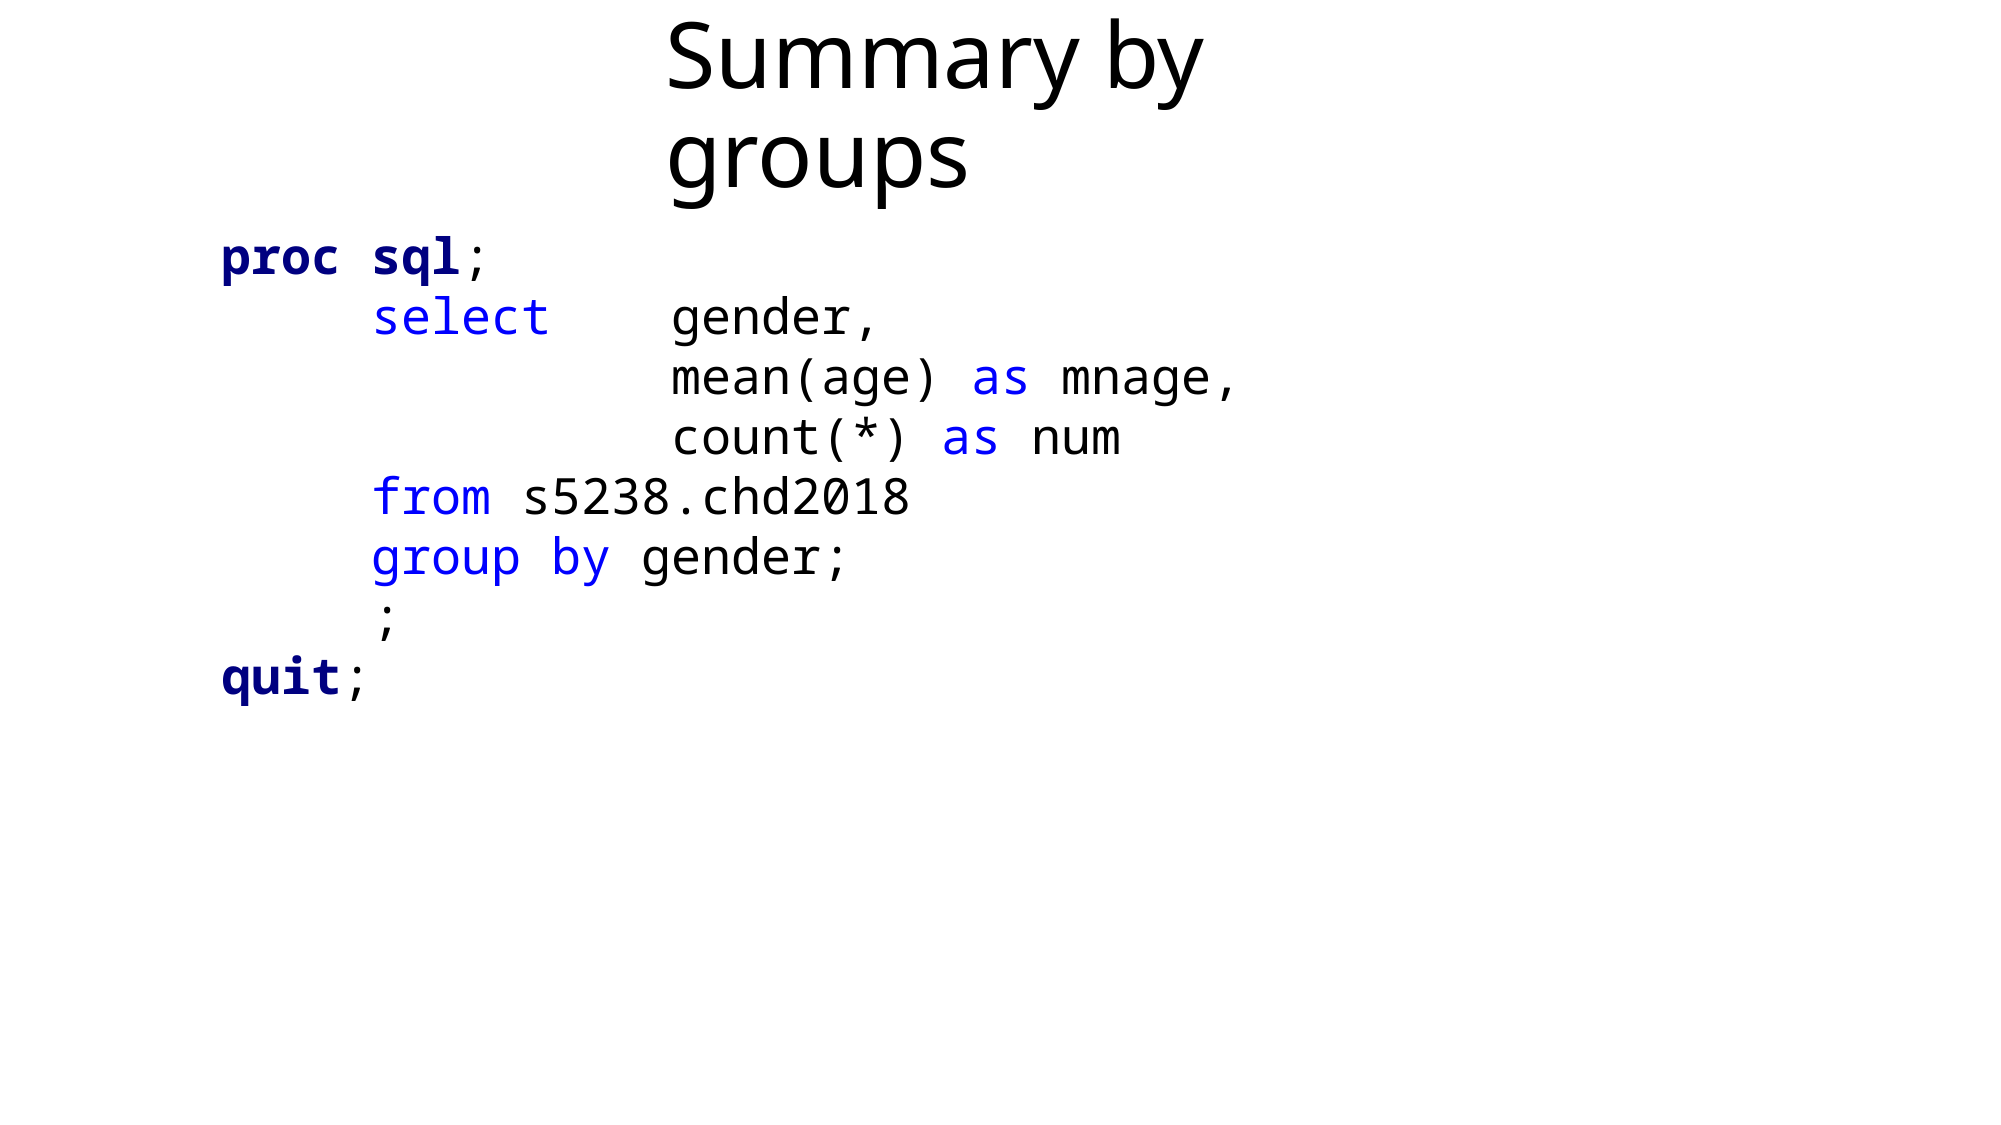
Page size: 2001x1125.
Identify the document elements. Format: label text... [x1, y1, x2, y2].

title Summary by groups [650, 0, 1500, 217]
text_box proc sql; select gender, mean(age) as mnage, count(*) as num from s5238.chd2018 group by gender; ; quit; [206, 217, 1703, 713]
